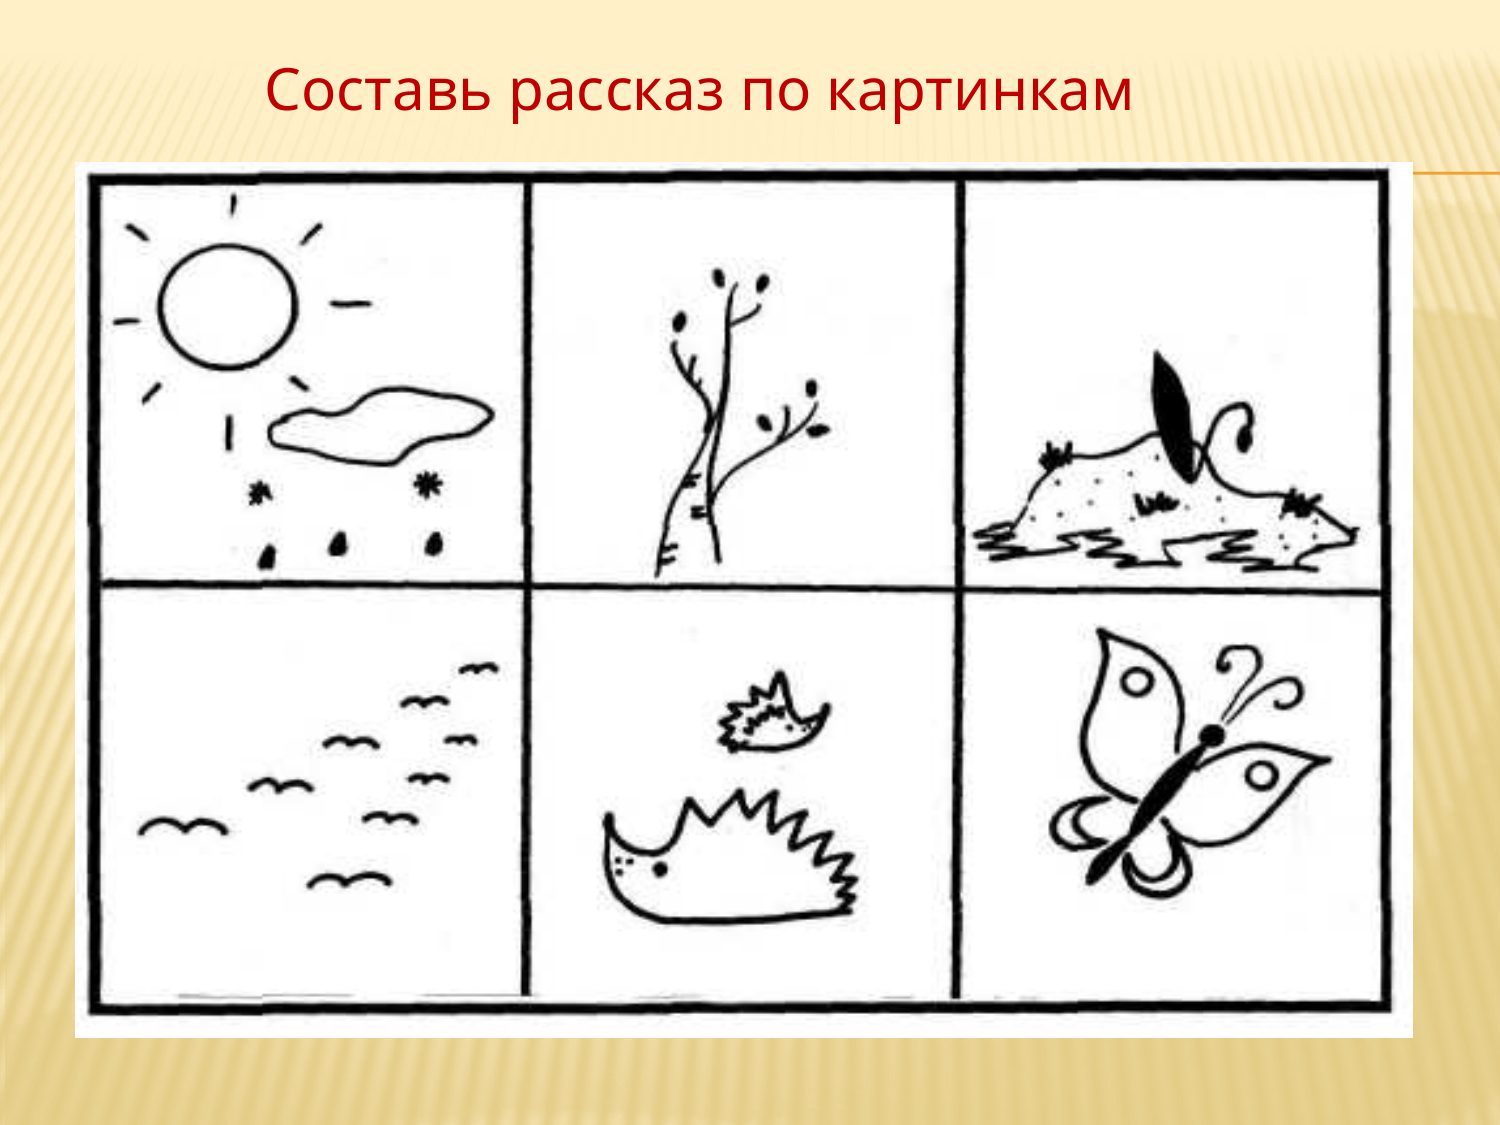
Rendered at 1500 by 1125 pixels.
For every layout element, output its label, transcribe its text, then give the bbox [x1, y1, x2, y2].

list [74, 162, 1413, 1038]
title Составь рассказ по картинкам [249, 37, 1425, 138]
